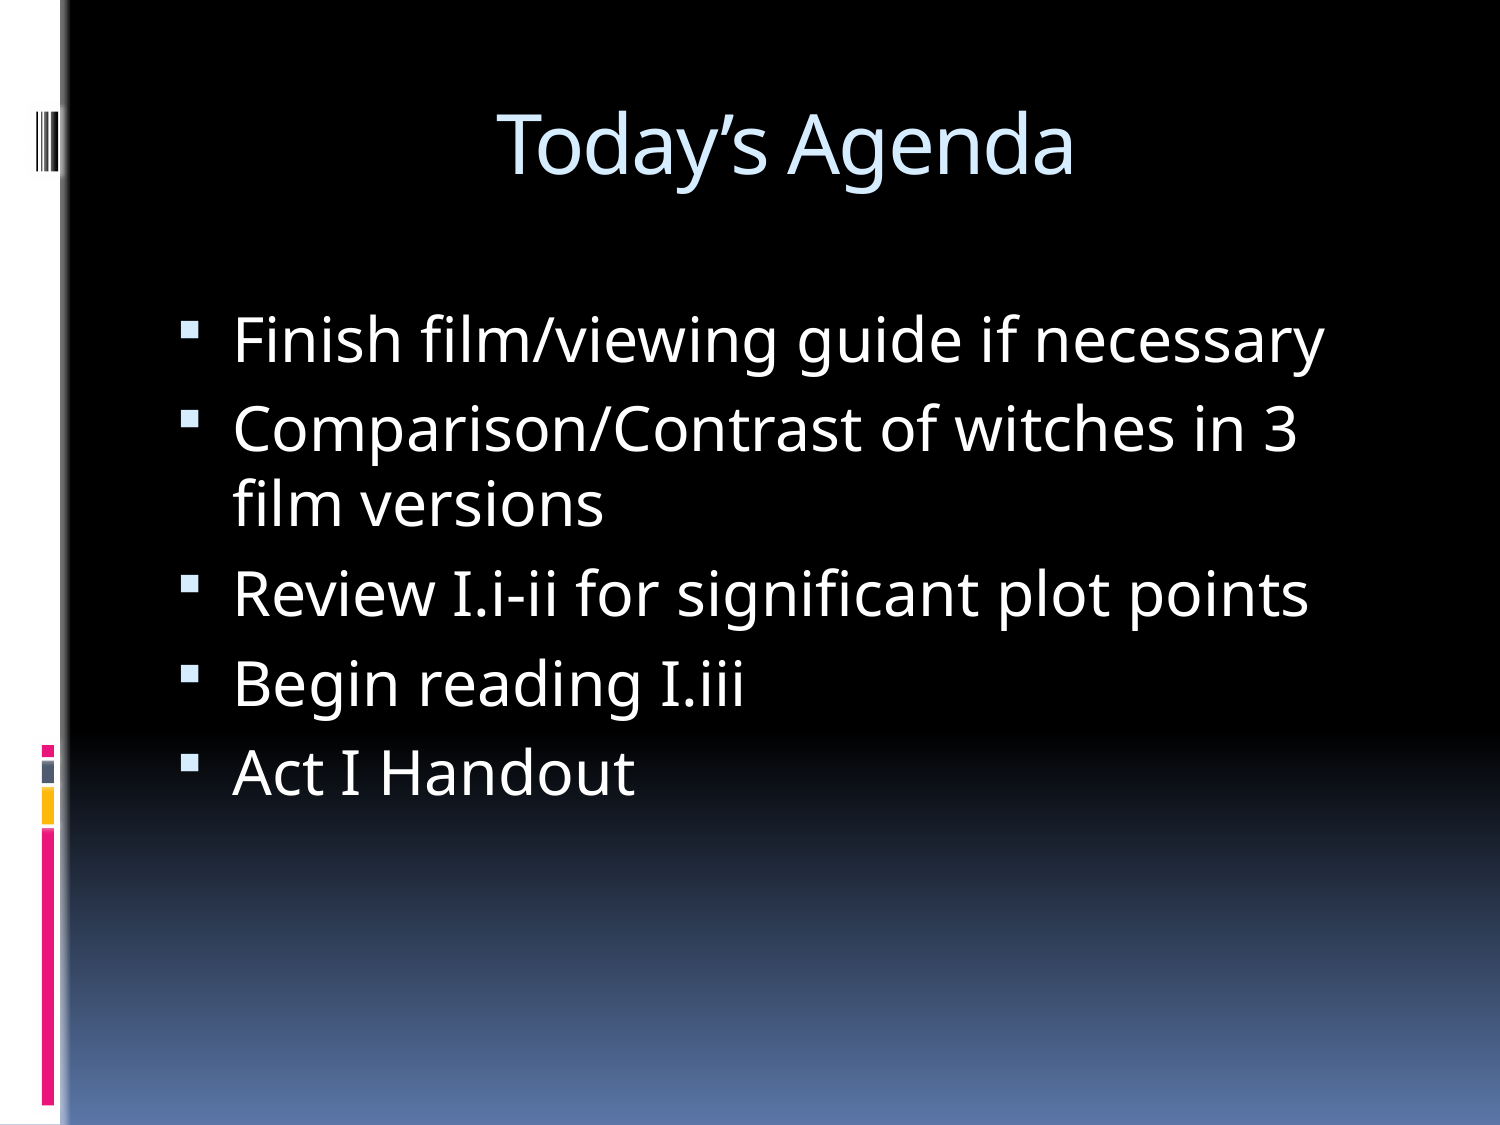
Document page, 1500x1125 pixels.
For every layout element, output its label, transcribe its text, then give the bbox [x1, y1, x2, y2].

title Today’s Agenda [150, 83, 1425, 234]
list Finish film/viewing guide if necessary Comparison/Contrast of witches in 3 film versions Review I.i-ii for significant plot points Begin reading I.iii Act I Handout [150, 292, 1425, 1043]
